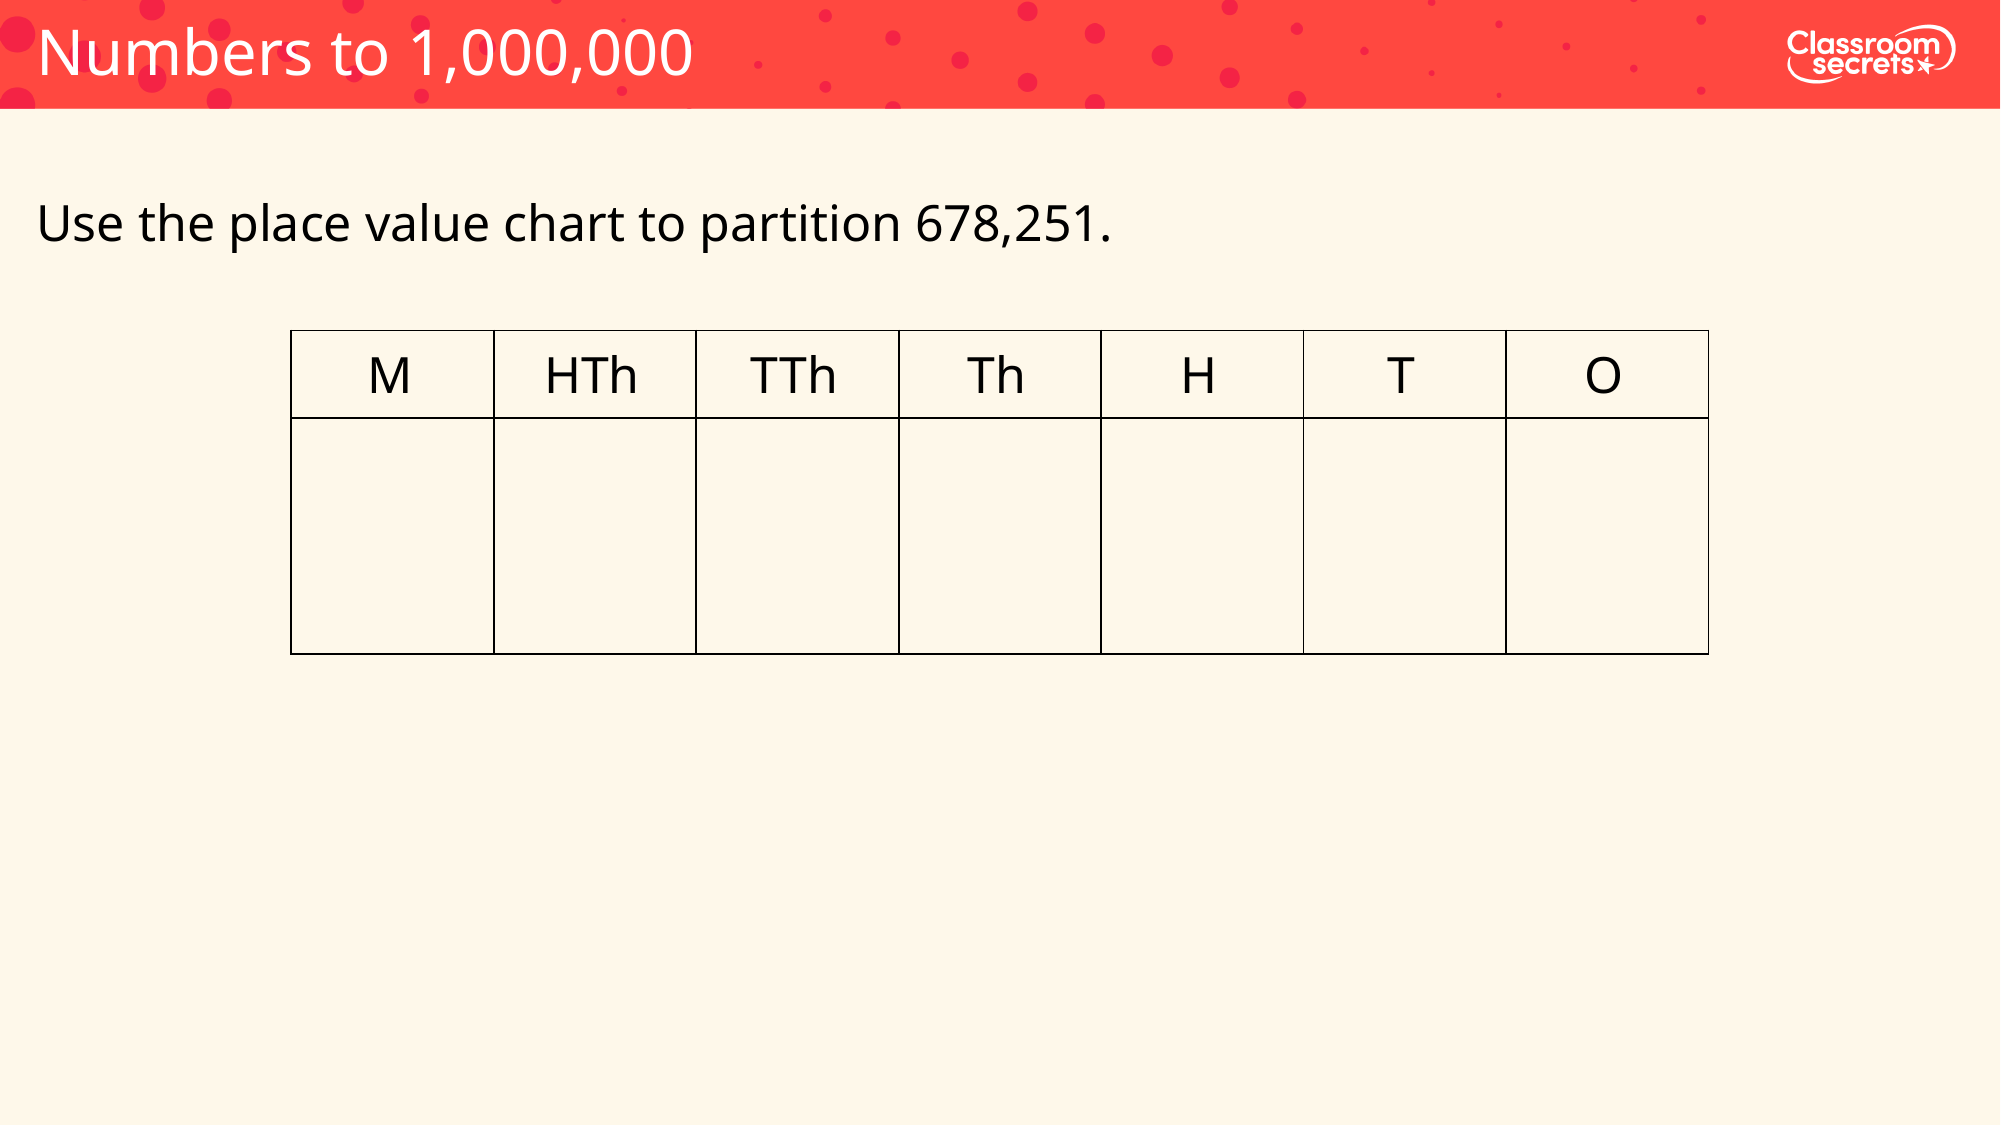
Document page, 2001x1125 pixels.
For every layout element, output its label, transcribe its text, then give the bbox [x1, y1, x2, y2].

table_cell [1507, 419, 1708, 653]
picture [0, 0, 2001, 1125]
table_cell [292, 419, 493, 653]
text_box Use the place value chart to partition 678,251. [21, 183, 1919, 245]
table_header HTh [495, 331, 695, 417]
table_header M [292, 331, 493, 417]
table_cell [495, 419, 695, 653]
table_cell [900, 419, 1100, 653]
table_header Th [900, 331, 1100, 417]
table_header T [1304, 331, 1505, 417]
table_header TTh [697, 331, 898, 417]
table_header H [1102, 331, 1303, 417]
table_cell [1102, 419, 1303, 653]
text_box Numbers to 1,000,000 [21, 12, 1328, 97]
table_cell [1304, 419, 1505, 653]
table_cell [697, 419, 898, 653]
table_header O [1507, 331, 1708, 417]
